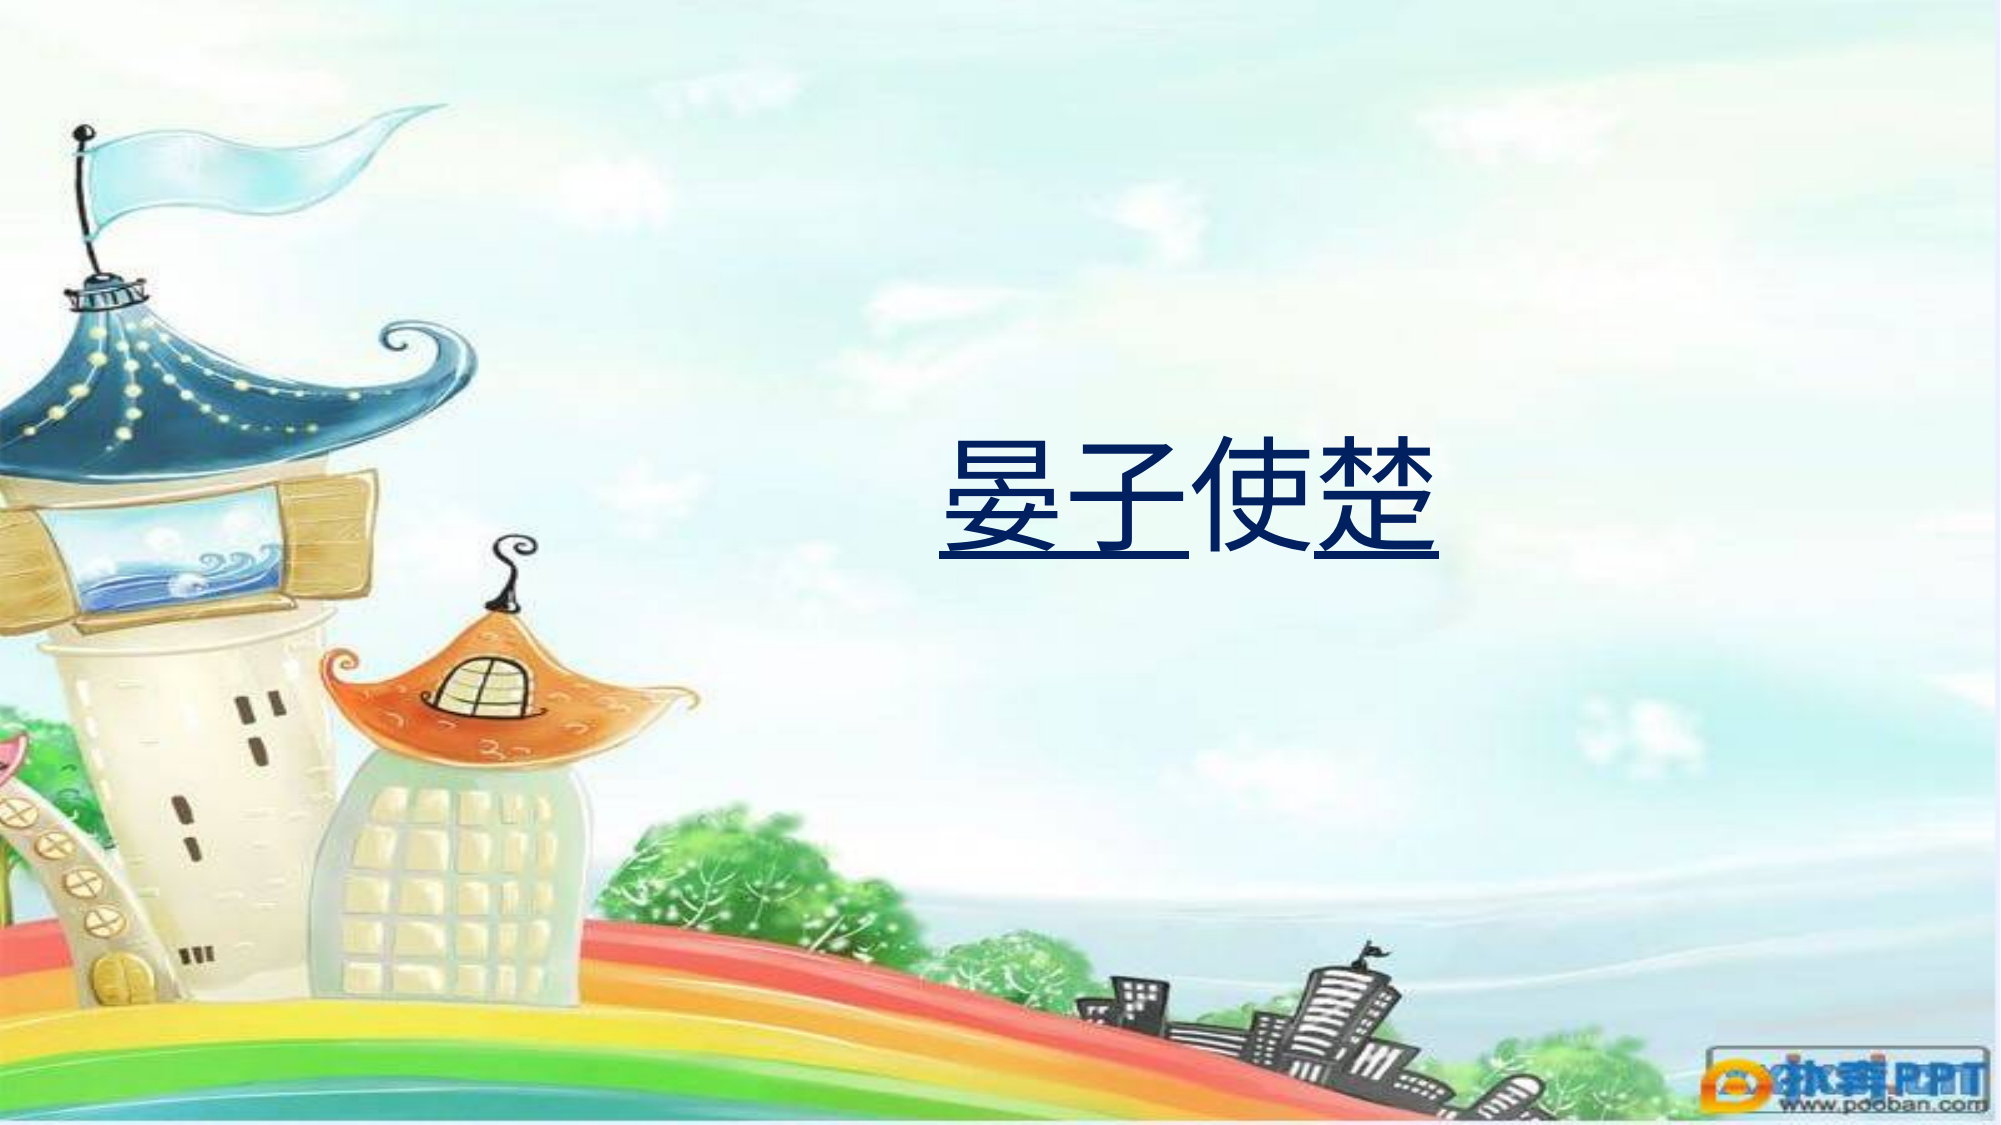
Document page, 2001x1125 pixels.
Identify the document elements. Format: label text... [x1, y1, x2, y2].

title 晏子使楚 [694, 396, 1685, 576]
picture [0, 0, 2001, 1125]
